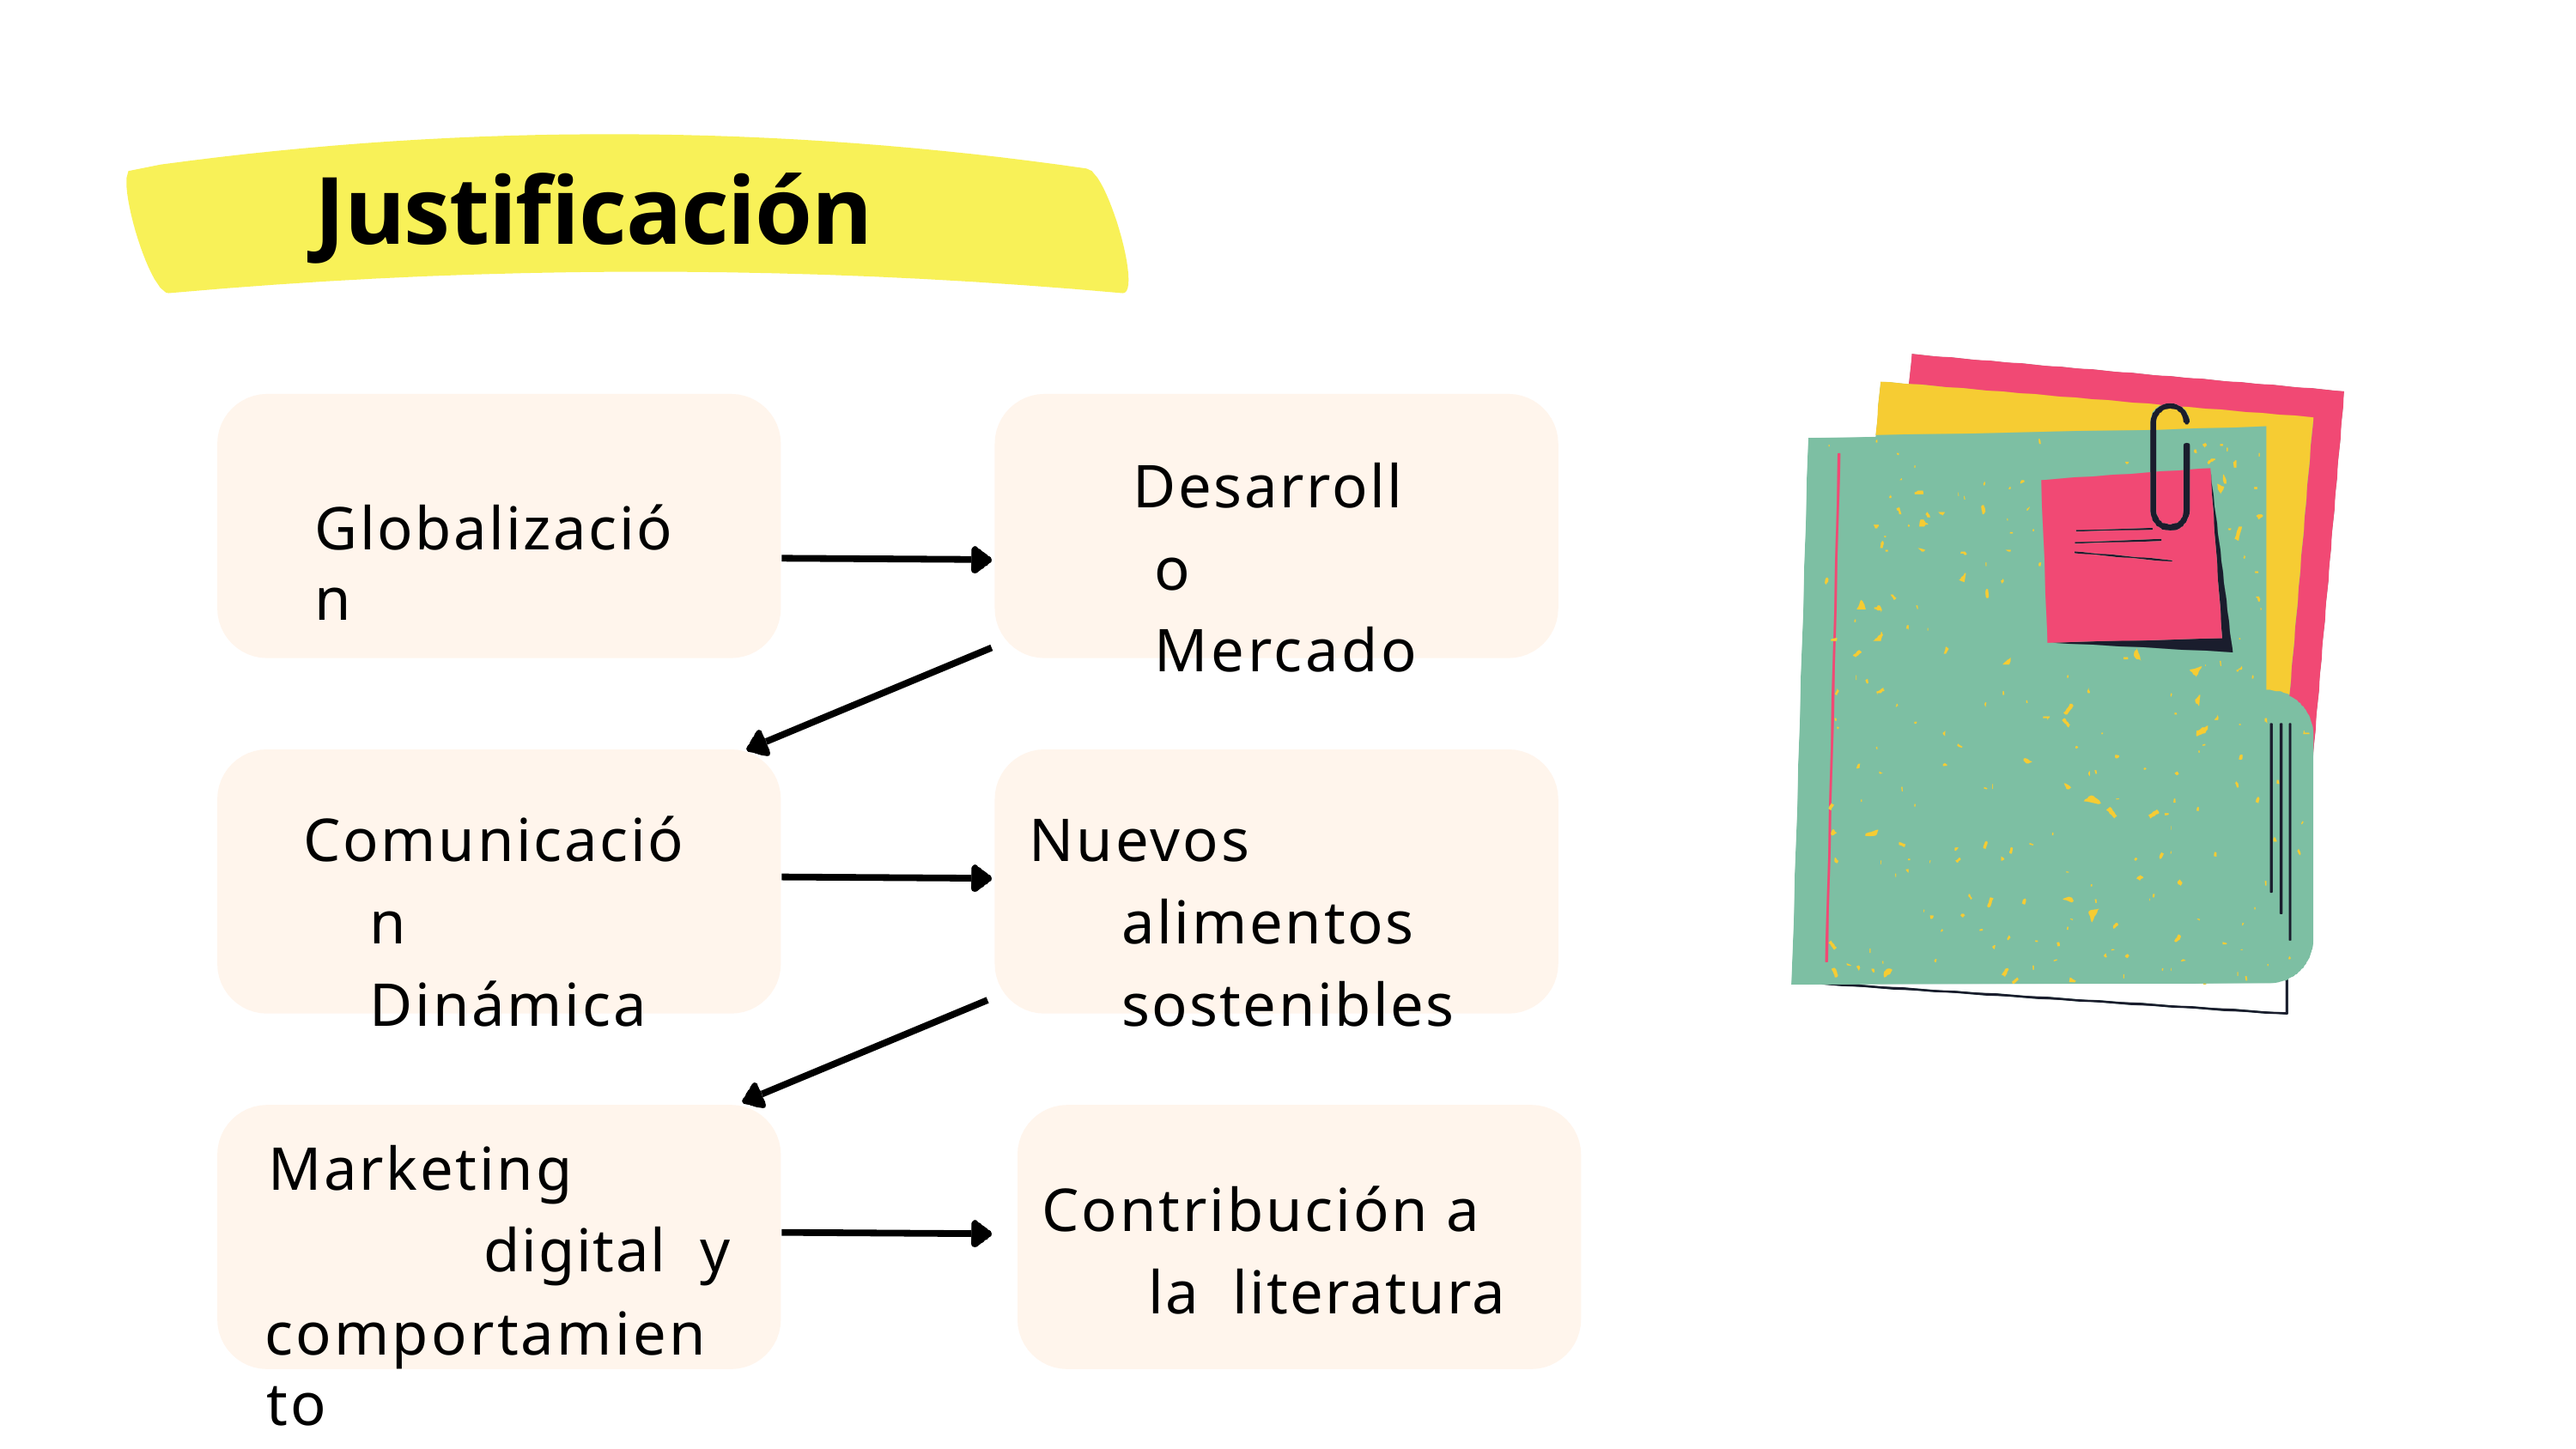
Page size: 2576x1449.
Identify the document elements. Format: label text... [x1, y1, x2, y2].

text_box Contribución a la literatura [1040, 1159, 1513, 1325]
text_box [126, 134, 1129, 294]
text_box [217, 749, 781, 1014]
text_box [994, 749, 1558, 1010]
text_box [1018, 1105, 1582, 1369]
text_box Desarrollo Mercado [1131, 435, 1423, 684]
text_box [217, 1105, 781, 1369]
picture [1791, 354, 2345, 1015]
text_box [778, 1220, 993, 1248]
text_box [778, 864, 993, 892]
text_box [994, 393, 1558, 658]
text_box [742, 996, 992, 1109]
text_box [778, 545, 993, 573]
text_box Marketing digital y comportamiento [264, 1118, 734, 1438]
text_box Globalización [313, 488, 685, 633]
text_box [217, 393, 781, 658]
title Justificación [313, 149, 887, 393]
text_box Nuevos alimentos sostenibles [1027, 790, 1527, 1038]
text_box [746, 644, 996, 756]
text_box Comunicación Dinámica [301, 790, 697, 1038]
